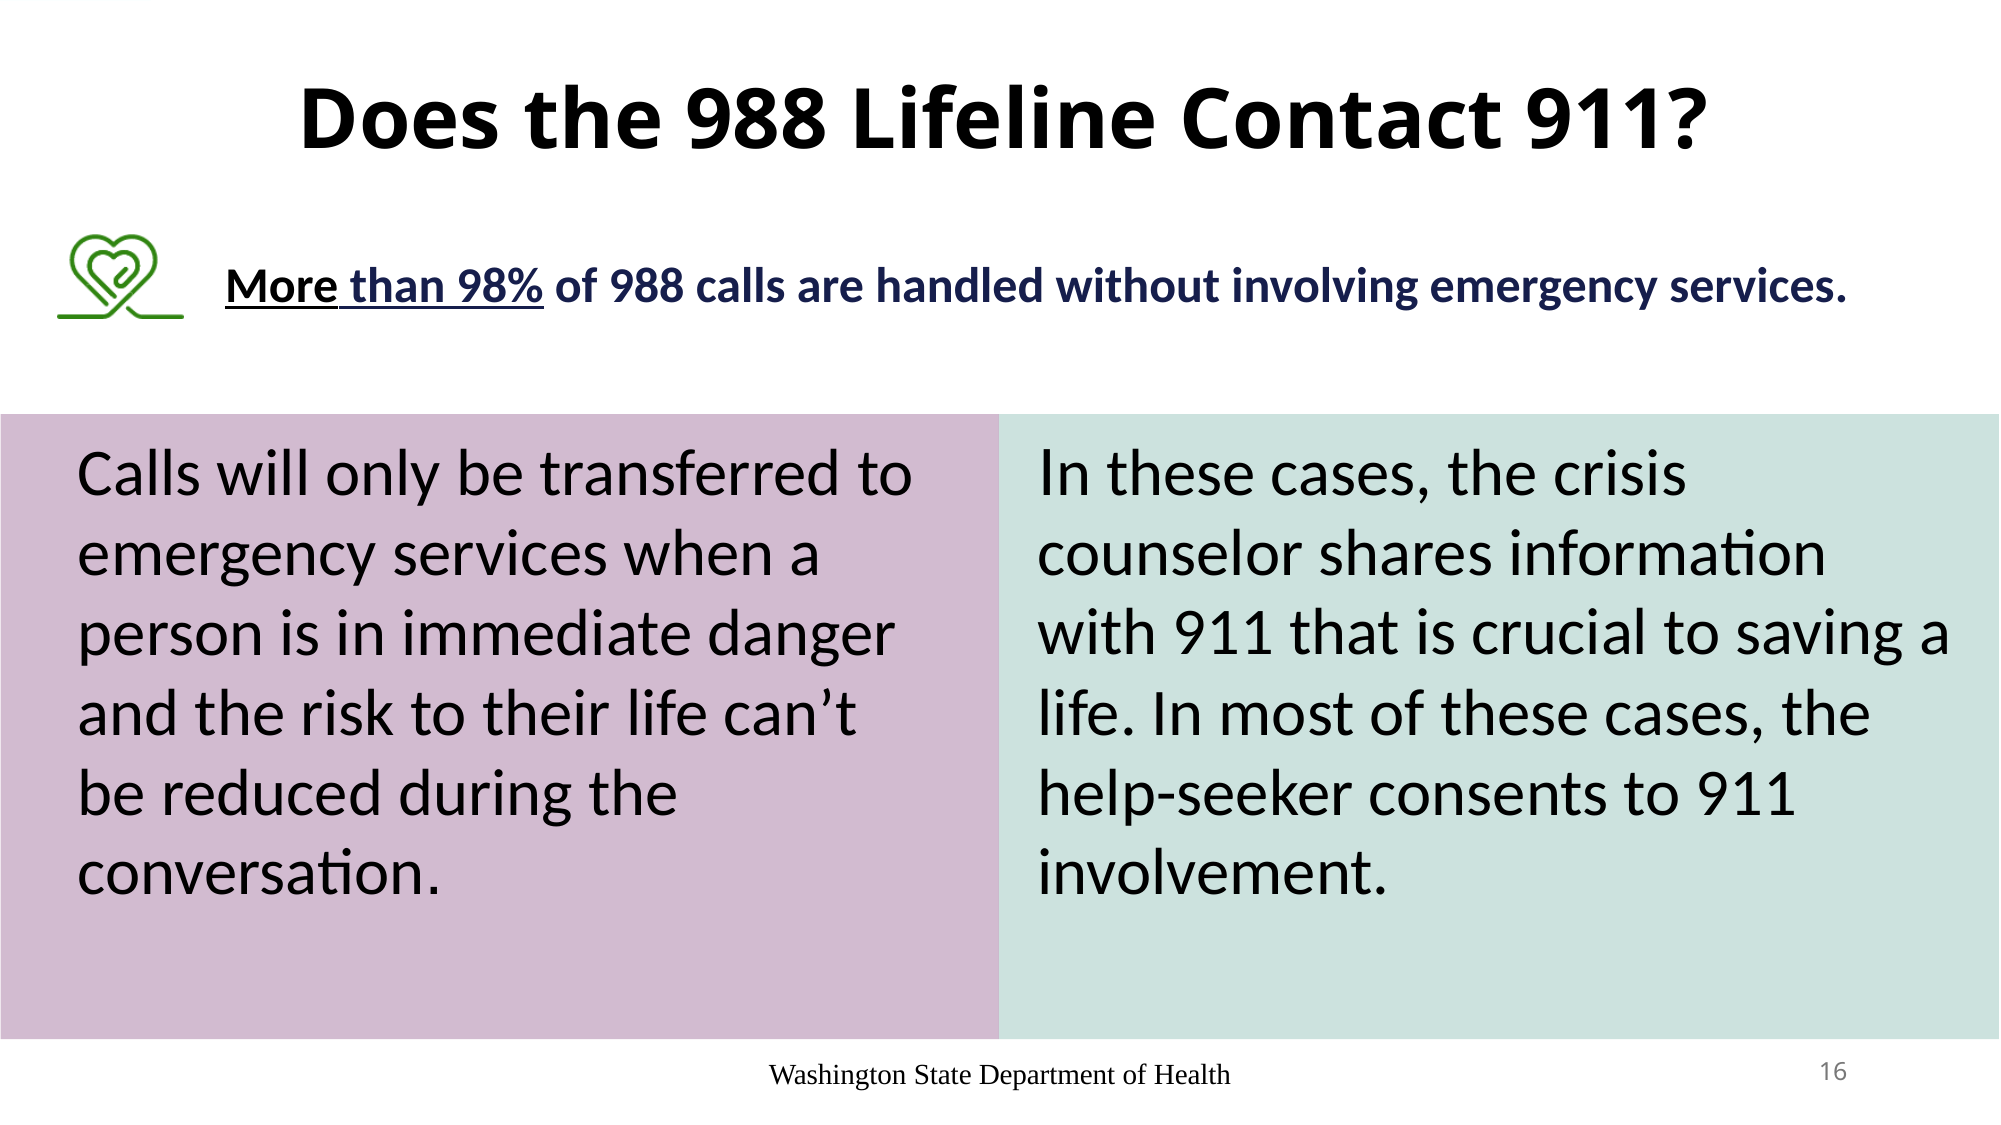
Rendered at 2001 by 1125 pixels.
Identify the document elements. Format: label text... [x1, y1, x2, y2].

text_box [0, 413, 997, 1041]
picture [57, 231, 184, 320]
text_box [997, 413, 2000, 1041]
footer Washington State Department of Health [662, 1042, 1338, 1103]
slide_number 16 [1412, 1042, 1863, 1103]
text_box Does the 988 Lifeline Contact 911? [33, 57, 1974, 173]
text_box In these cases, the crisis counselor shares information with 911 that is crucial to saving a life. In most of these cases, the help-seeker consents to 911 involvement. [1022, 420, 1972, 916]
text_box More than 98% of 988 calls are handled without involving emergency services. [184, 244, 1909, 320]
text_box Calls will only be transferred to emergency services when a person is in immediate danger and the risk to their life can’t be reduced during the conversation. [63, 421, 939, 916]
